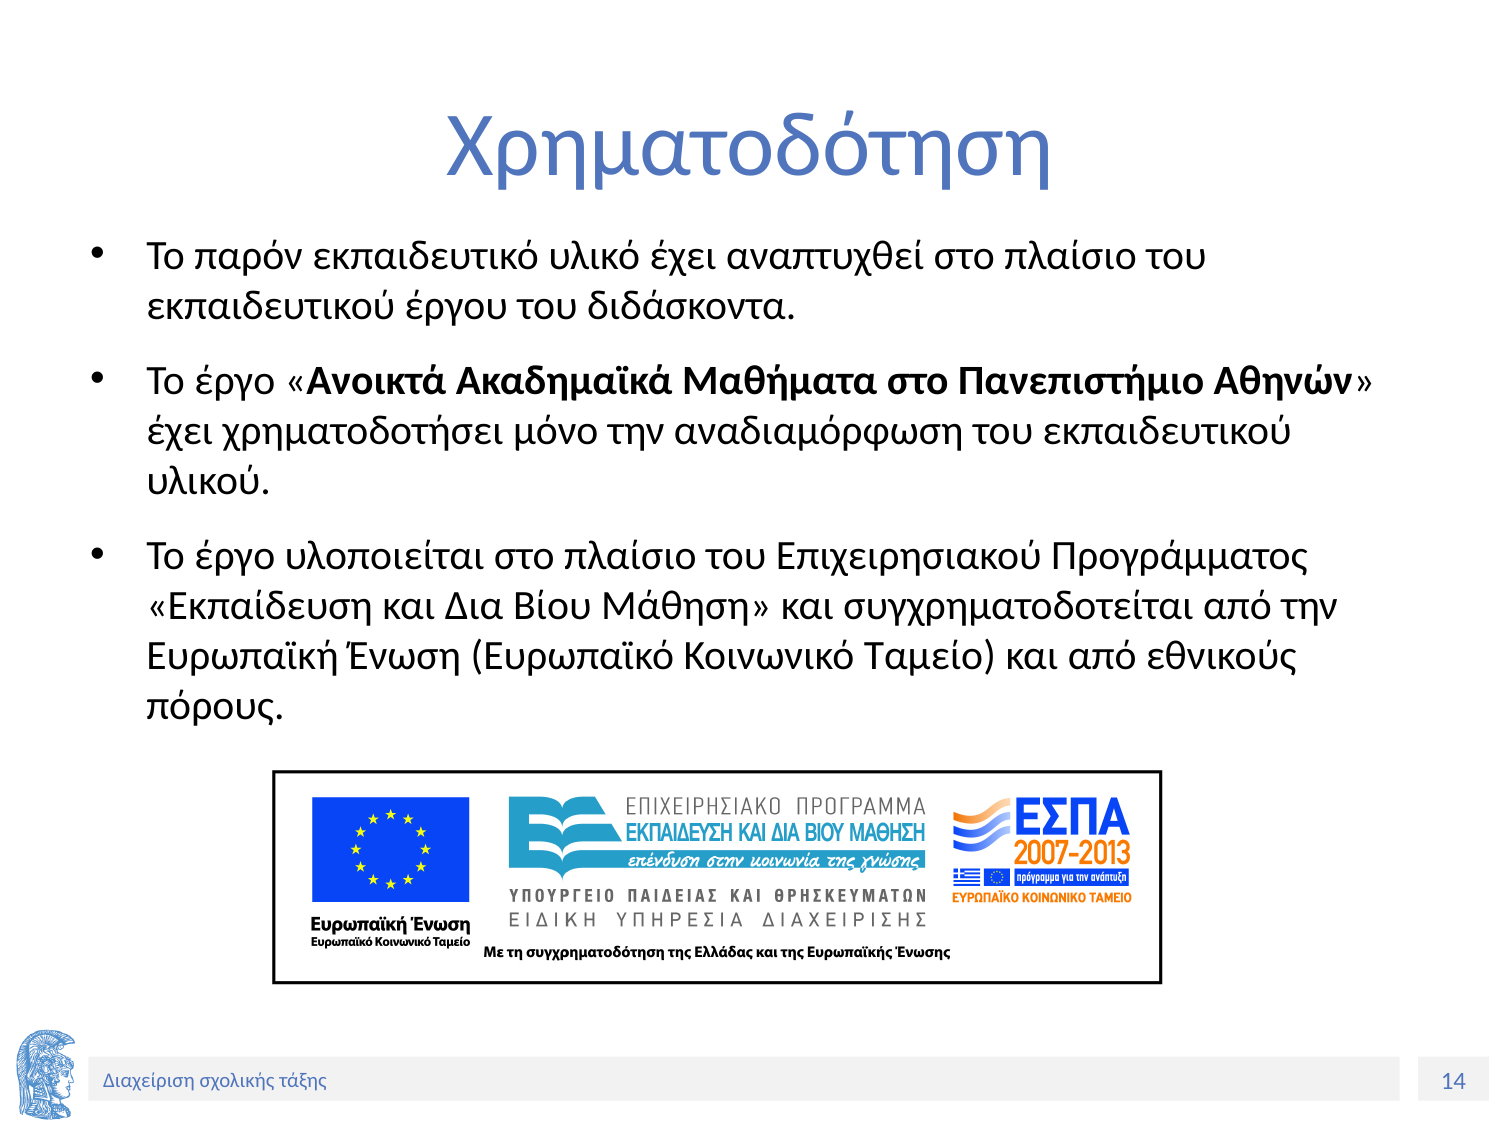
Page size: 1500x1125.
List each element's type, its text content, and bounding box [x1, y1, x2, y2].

title Χρηματοδότηση [75, 45, 1425, 219]
list Το παρόν εκπαιδευτικό υλικό έχει αναπτυχθεί στo πλαίσιo του εκπαιδευτικού έργου του διδάσκοντα. Το έργο «Ανοικτά Ακαδημαϊκά Μαθήματα στο Πανεπιστήμιο Αθηνών» έχει χρηματοδοτήσει μόνο την αναδιαμόρφωση του εκπαιδευτικού υλικού. Το έργο υλοποιείται στο πλαίσιο του Επιχειρησιακού Προγράμματος «Εκπαίδευση και Δια Βίου Μάθηση» και συγχρηματοδοτείται από την Ευρωπαϊκή Ένωση (Ευρωπαϊκό Κοινωνικό Ταμείο) και από εθνικούς πόρους. [75, 219, 1425, 963]
picture [9, 1026, 81, 1120]
picture [265, 762, 1169, 991]
